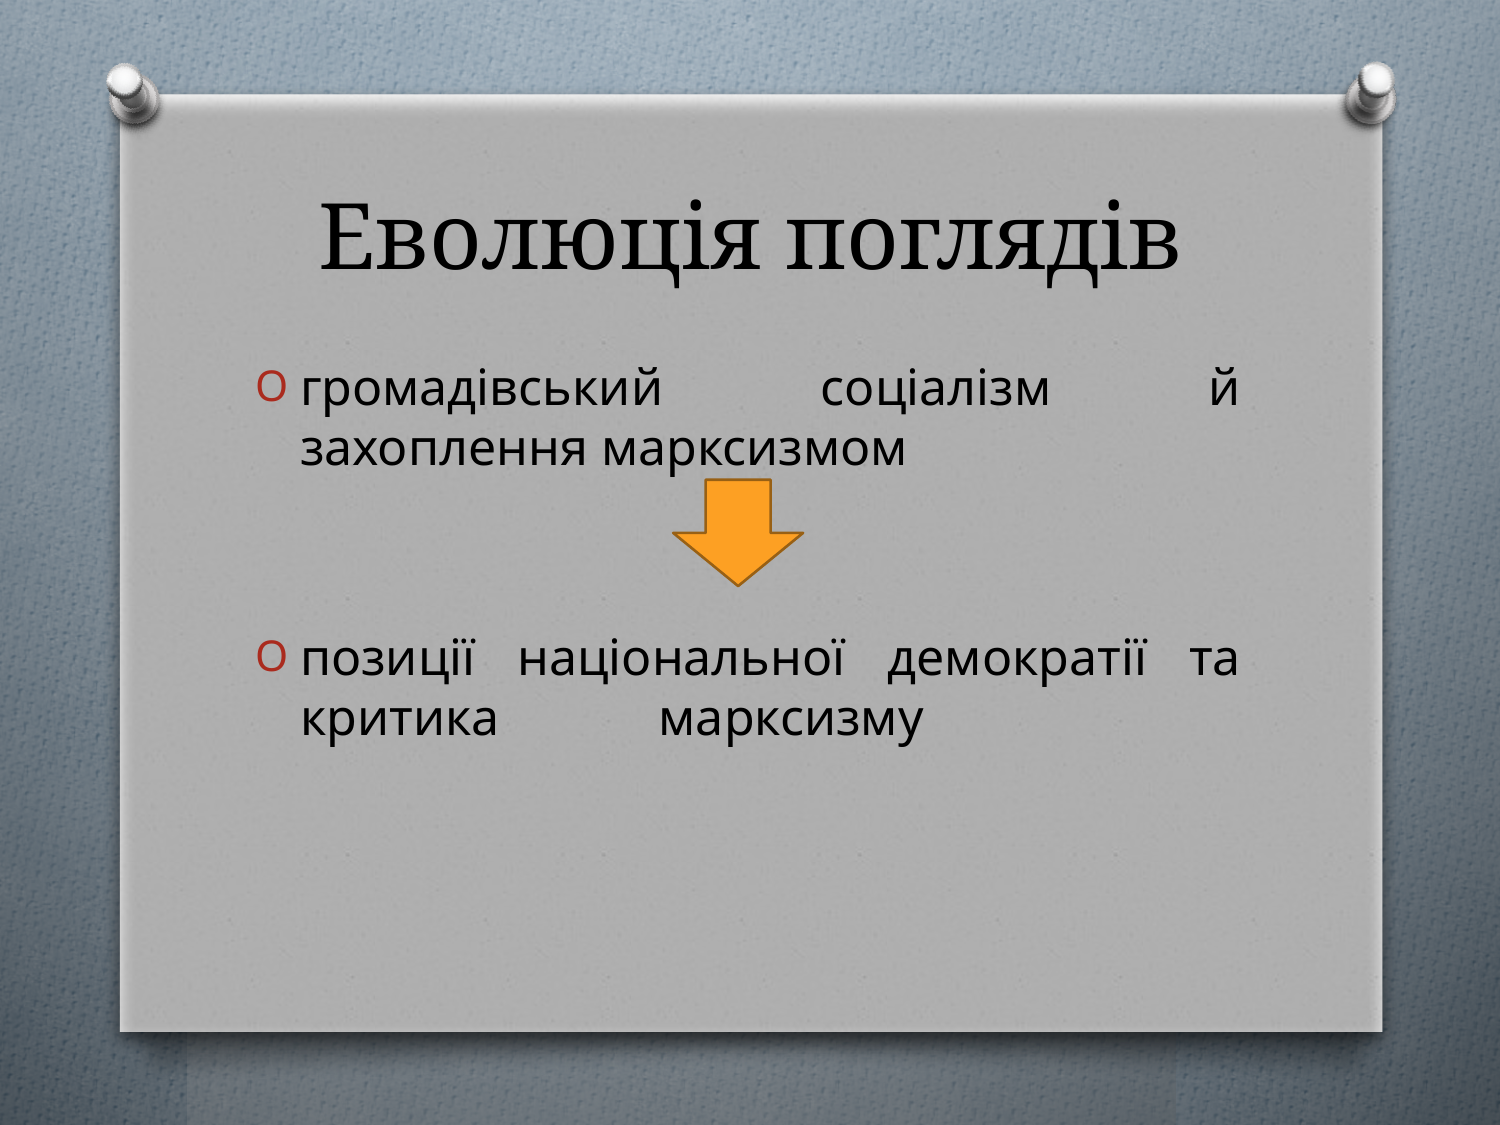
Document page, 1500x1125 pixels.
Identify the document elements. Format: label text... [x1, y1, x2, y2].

title Еволюція поглядів [179, 134, 1323, 332]
picture [75, 29, 198, 153]
picture [1317, 35, 1439, 156]
text_box [671, 478, 805, 588]
list громадівський соціалізм й захоплення марксизмом позиції національної демократії та критика марксизму [240, 347, 1257, 939]
